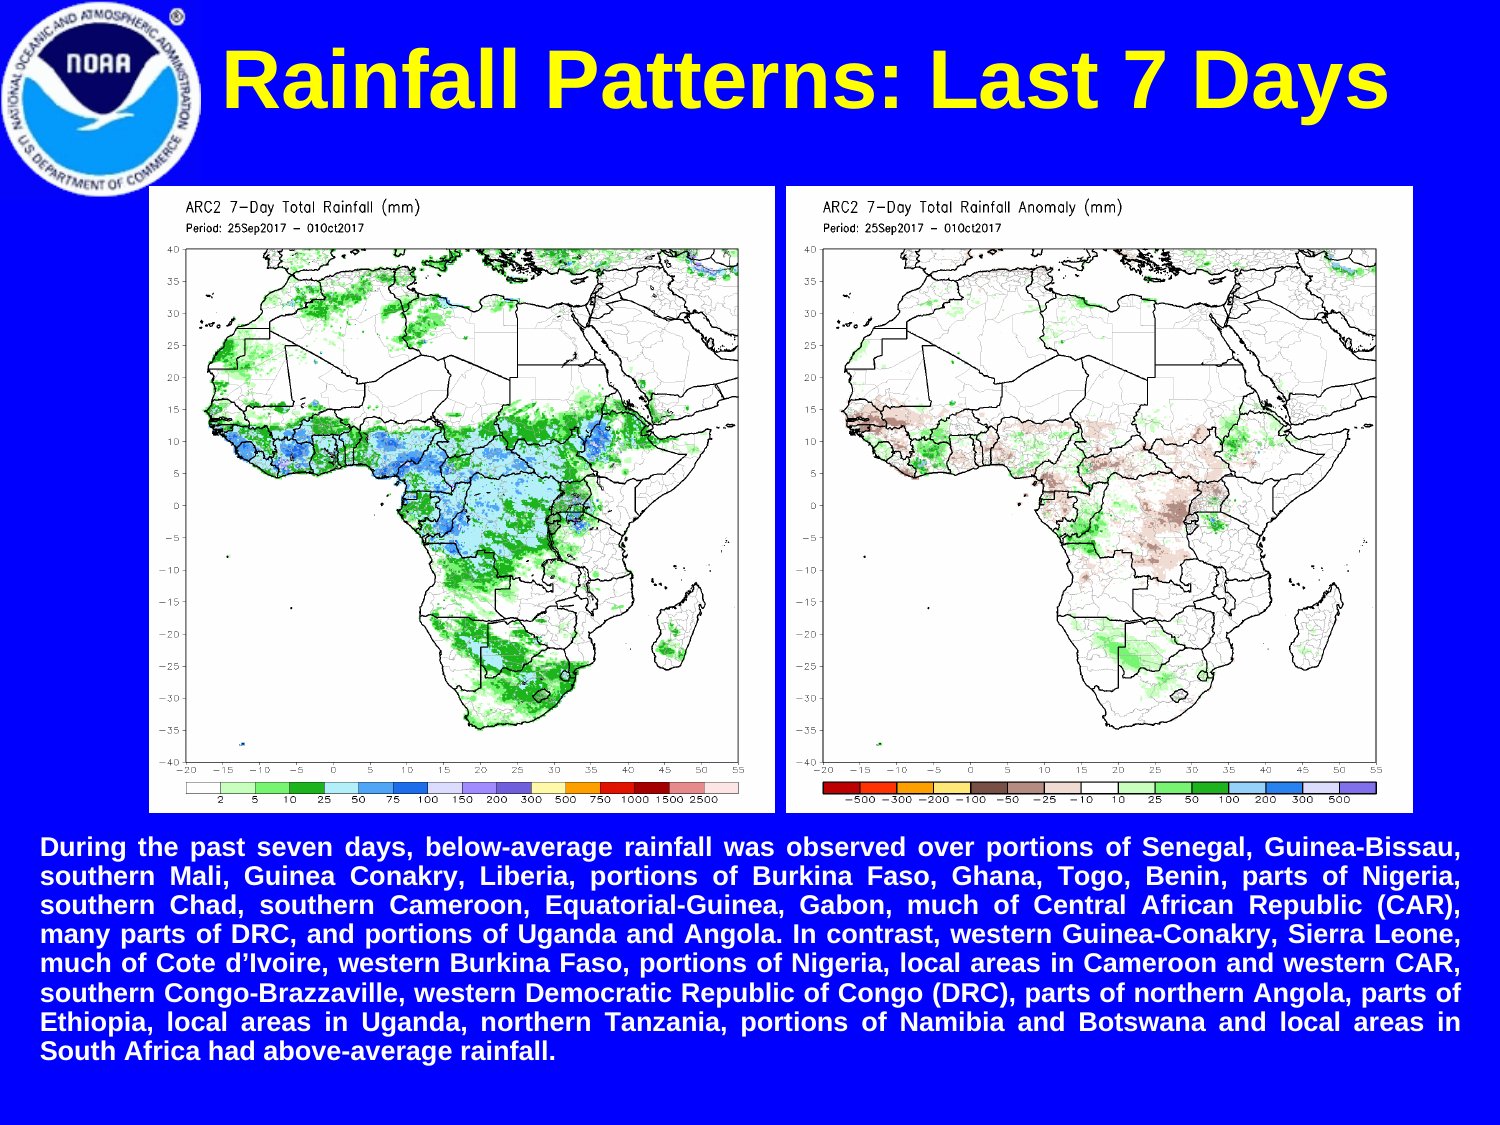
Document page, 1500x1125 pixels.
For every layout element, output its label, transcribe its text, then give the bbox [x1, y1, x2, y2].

picture [786, 186, 1413, 813]
picture [0, 0, 775, 813]
title Rainfall Patterns: Last 7 Days [174, 0, 1438, 150]
text_box During the past seven days, below-average rainfall was observed over portions of Senegal, Guinea-Bissau, southern Mali, Guinea Conakry, Liberia, portions of Burkina Faso, Ghana, Togo, Benin, parts of Nigeria, southern Chad, southern Cameroon, Equatorial-Guinea, Gabon, much of Central African Republic (CAR), many parts of DRC, and portions of Uganda and Angola. In contrast, western Guinea-Conakry, Sierra Leone, much of Cote d’Ivoire, western Burkina Faso, portions of Nigeria, local areas in Cameroon and western CAR, southern Congo-Brazzaville, western Democratic Republic of Congo (DRC), parts of northern Angola, parts of Ethiopia, local areas in Uganda, northern Tanzania, portions of Namibia and Botswana and local areas in South Africa had above-average rainfall. [24, 824, 1475, 1075]
